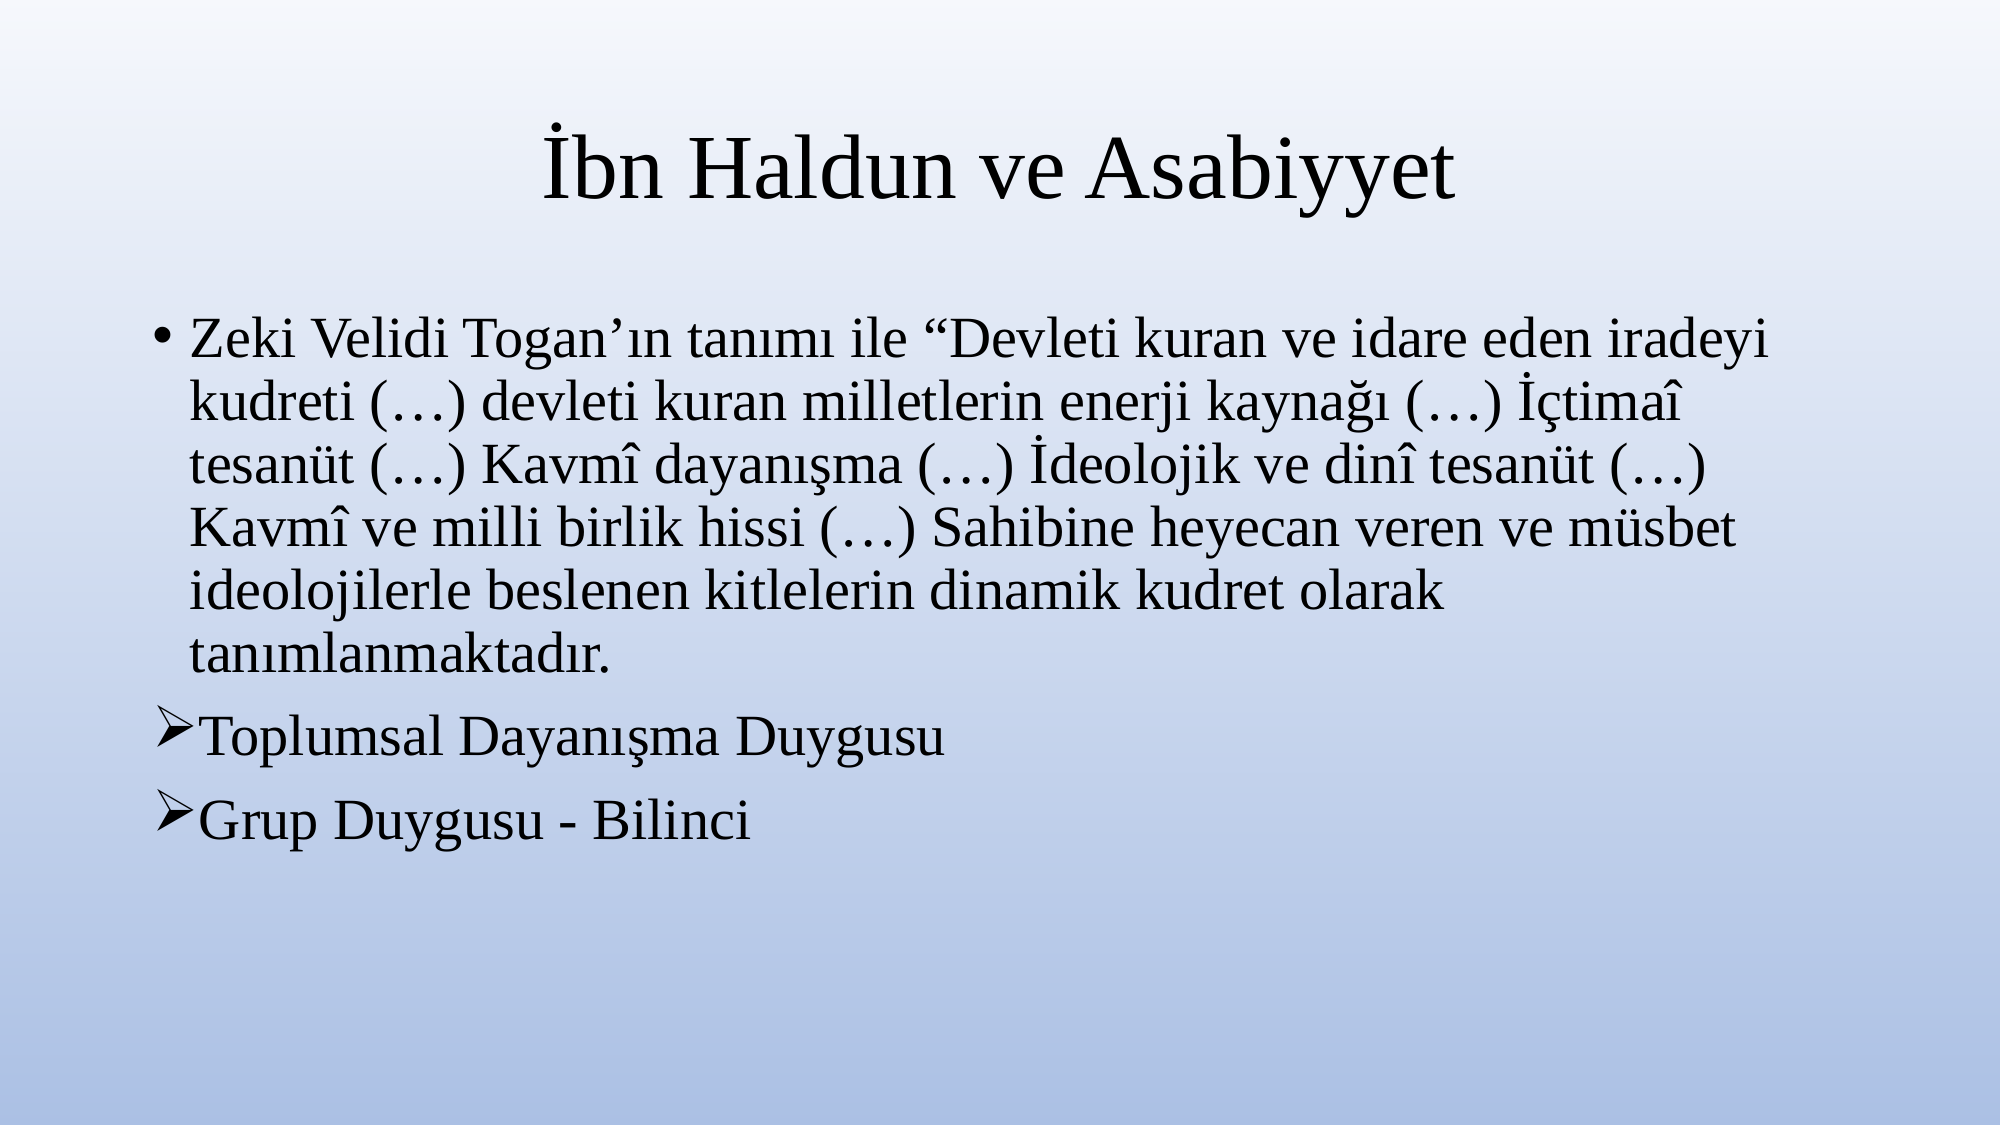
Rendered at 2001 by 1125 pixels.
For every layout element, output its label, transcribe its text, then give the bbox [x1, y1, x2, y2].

title İbn Haldun ve Asabiyyet [137, 59, 1863, 278]
list Zeki Velidi Togan’ın tanımı ile “Devleti kuran ve idare eden iradeyi kudreti (…) devleti kuran milletlerin enerji kaynağı (…) İçtimaî tesanüt (…) Kavmî dayanışma (…) İdeolojik ve dinî tesanüt (…) Kavmî ve milli birlik hissi (…) Sahibine heyecan veren ve müsbet ideolojilerle beslenen kitlelerin dinamik kudret olarak tanımlanmaktadır. Toplumsal Dayanışma Duygusu Grup Duygusu - Bilinci [137, 299, 1863, 1014]
